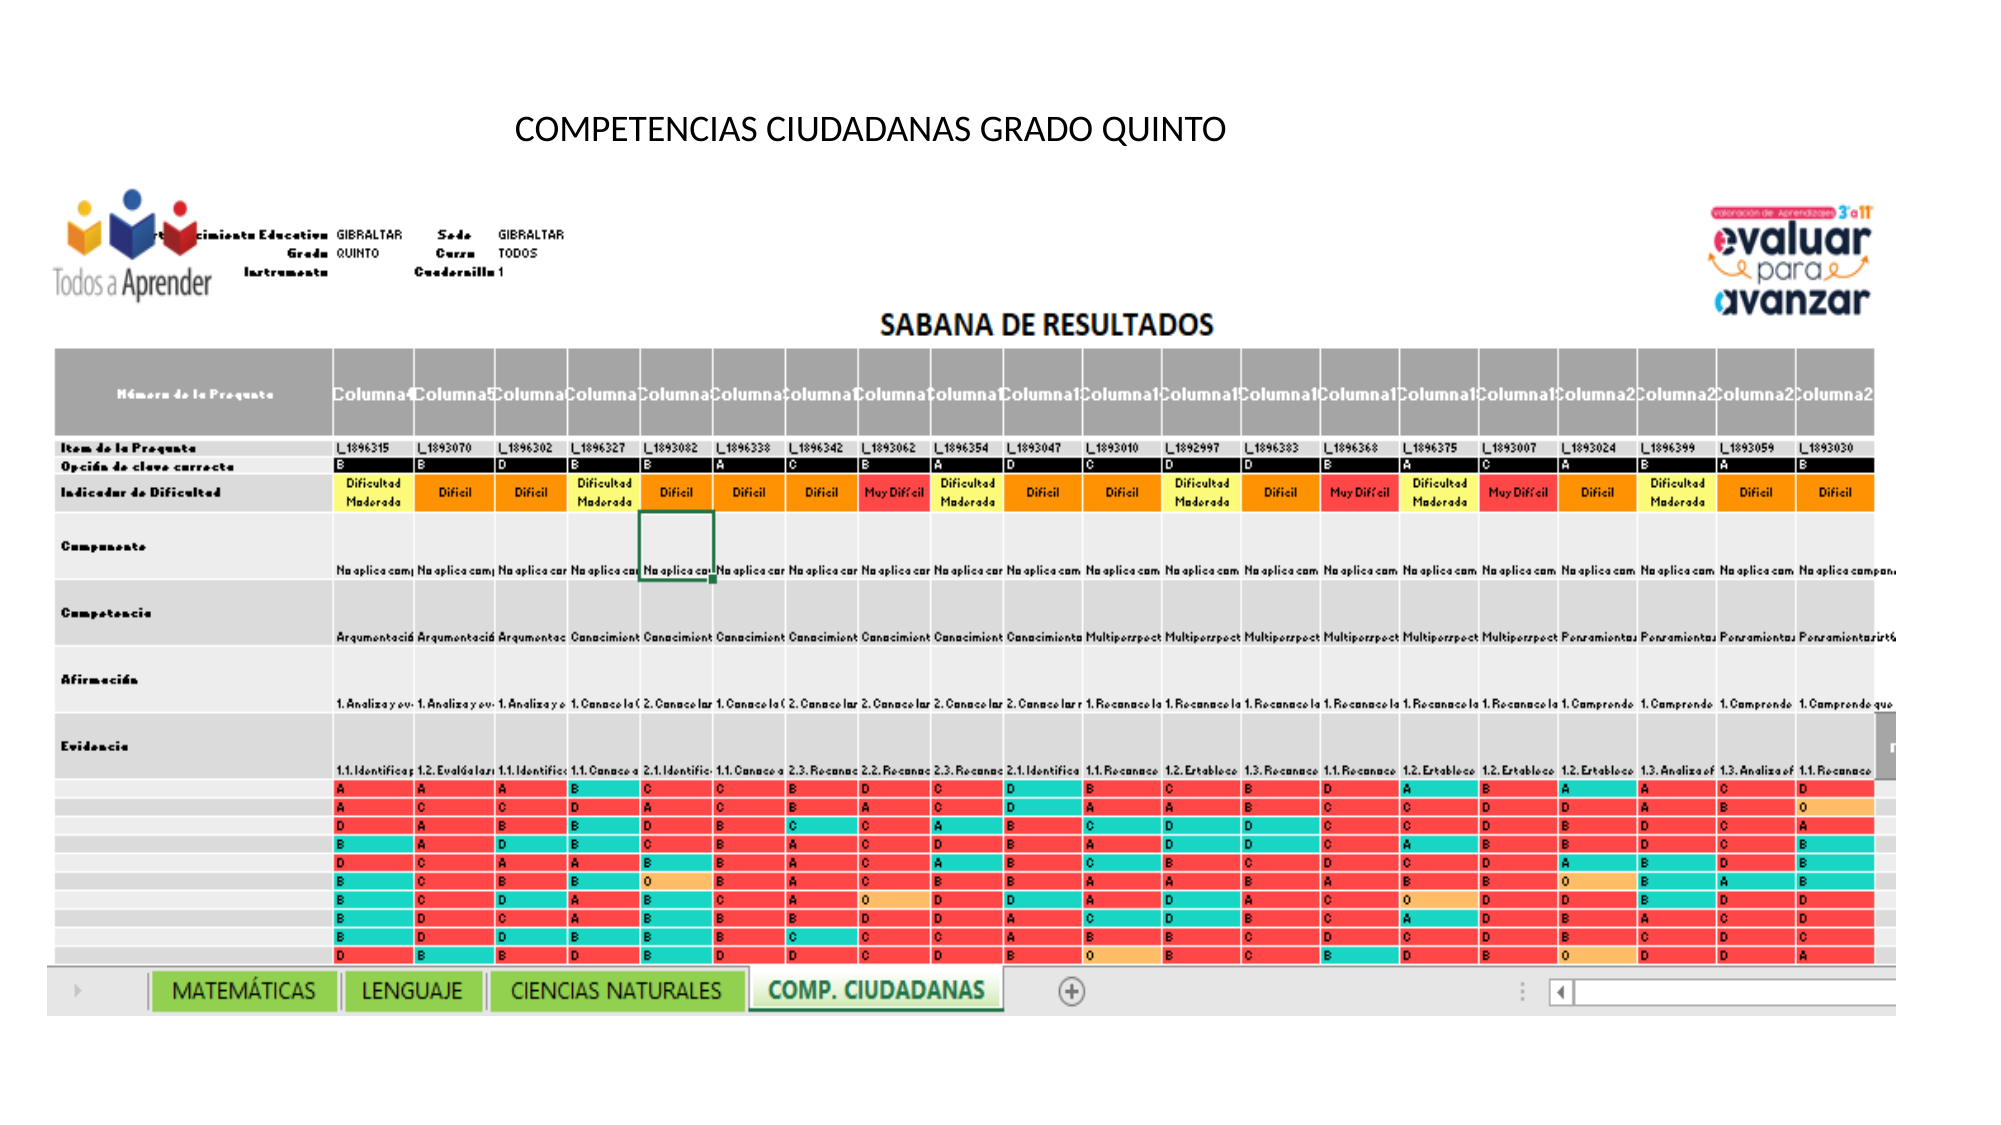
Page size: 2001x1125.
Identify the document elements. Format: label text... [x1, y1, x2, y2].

text_box COMPETENCIAS CIUDADANAS GRADO QUINTO [411, 96, 1331, 157]
picture [47, 184, 1896, 1016]
